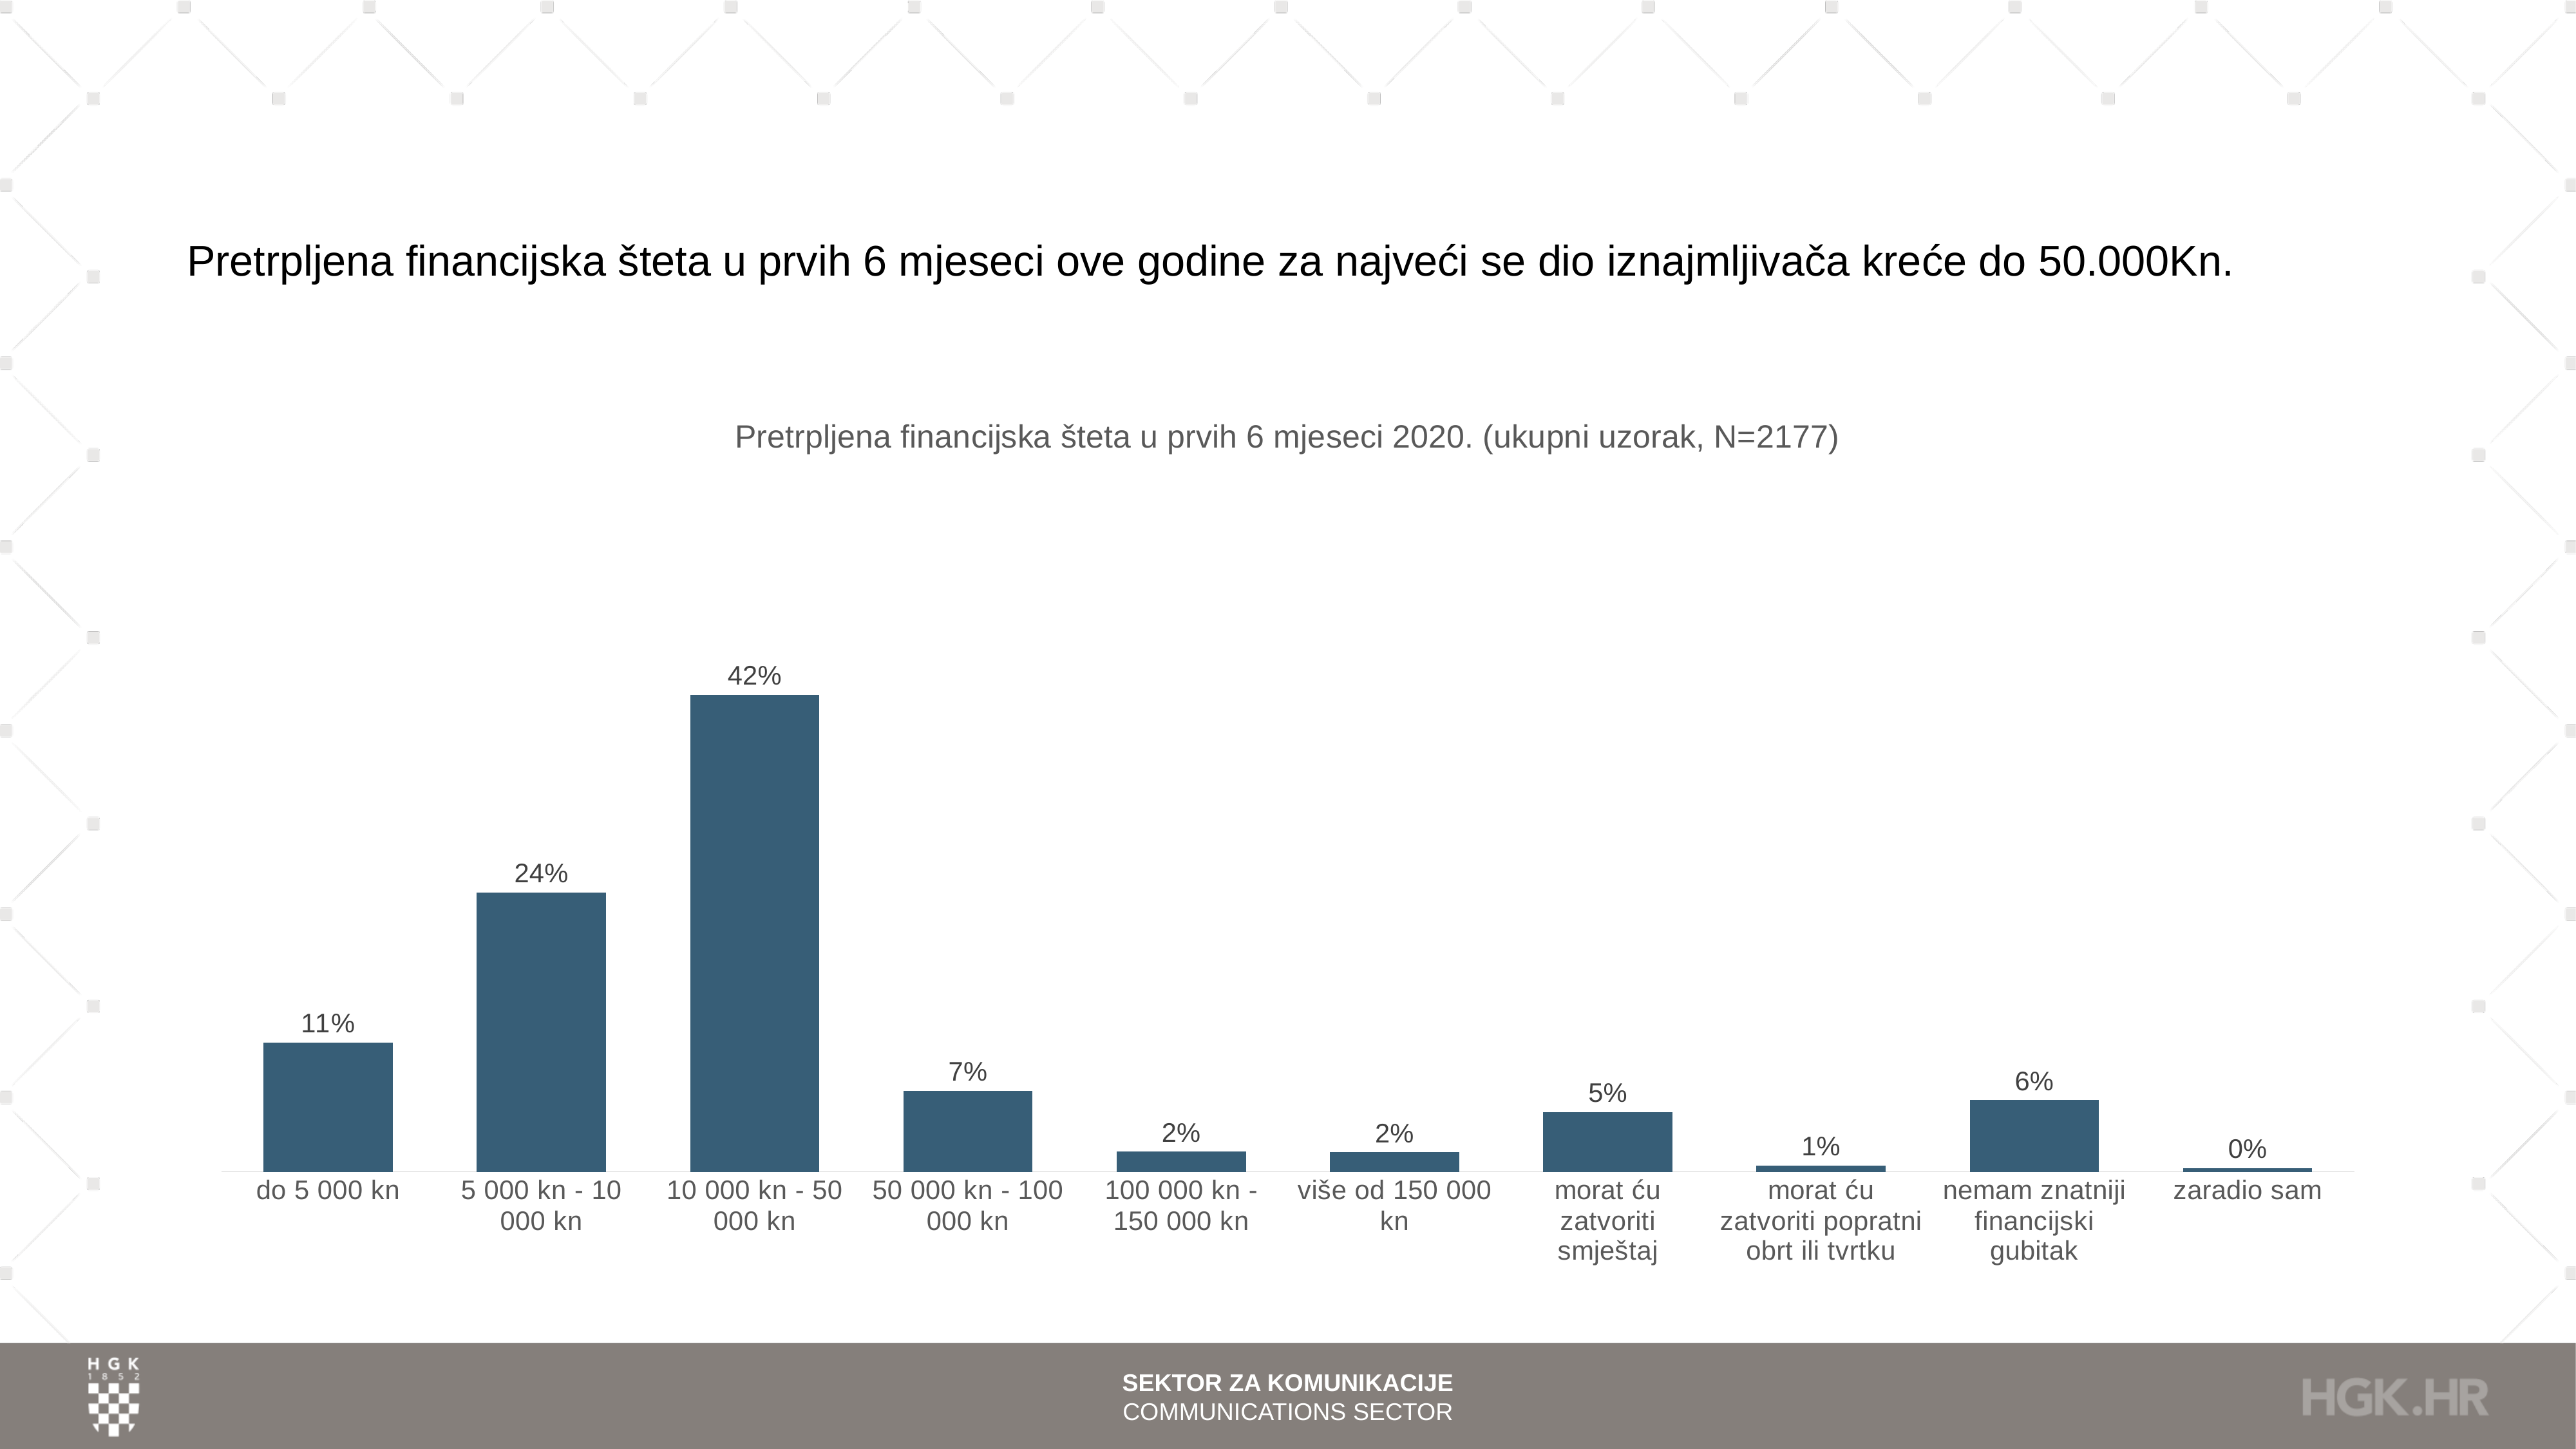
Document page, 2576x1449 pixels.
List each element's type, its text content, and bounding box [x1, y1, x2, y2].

title Pretrpljena financijska šteta u prvih 6 mjeseci ove godine za najveći se dio iznajmljivača kreće do 50.000Kn. [176, 134, 2399, 357]
chart [176, 385, 2399, 1305]
